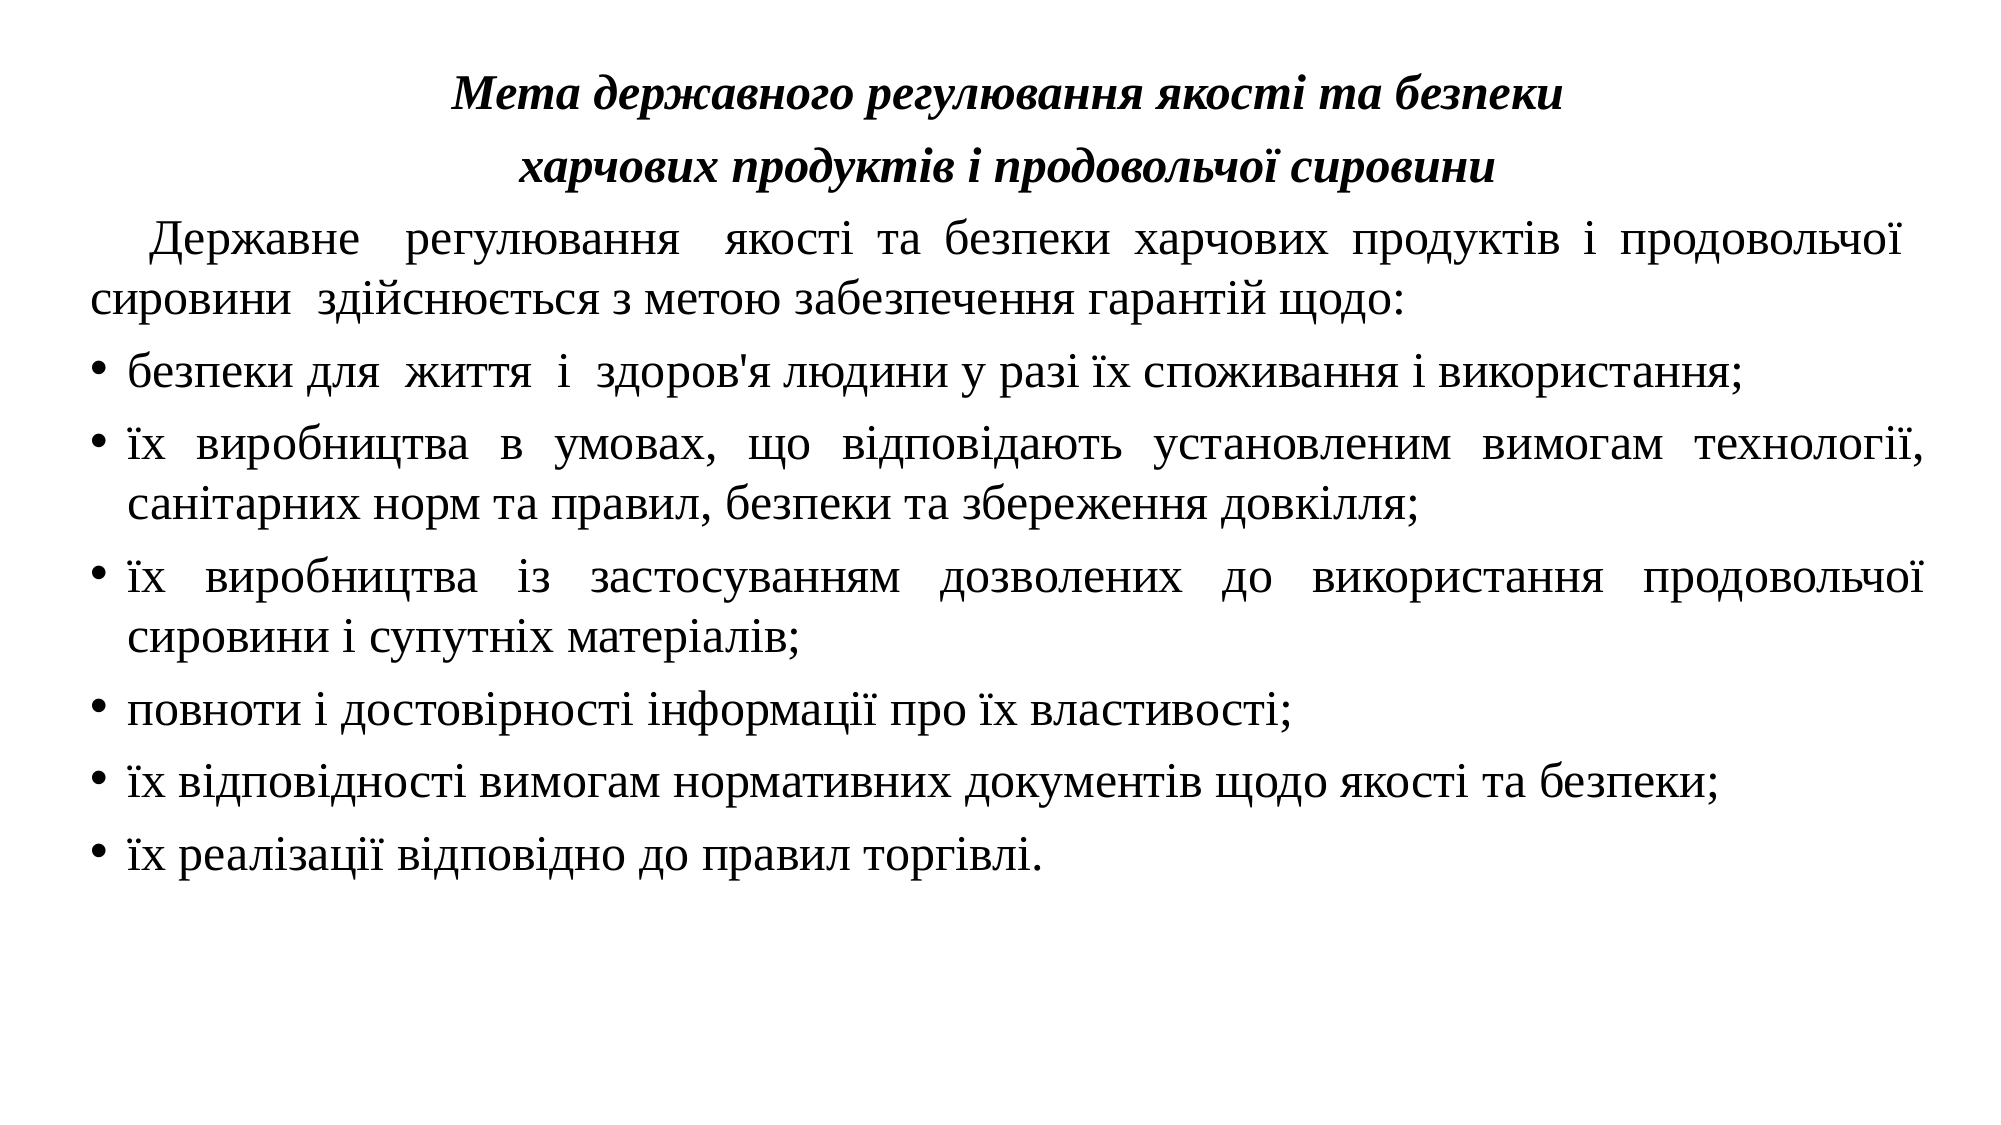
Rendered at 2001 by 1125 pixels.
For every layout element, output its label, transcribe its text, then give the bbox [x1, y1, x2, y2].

list Мета державного регулювання якості та безпеки харчових продуктів і продовольчої сировини Державне регулювання якості та безпеки харчових продуктів і продовольчої сировини здійснюється з метою забезпечення гарантій щодо: безпеки для життя і здоров'я людини у разі їх споживання і використання; їх виробництва в умовах, що відповідають установленим вимогам технології, санітарних норм та правил, безпеки та збереження довкілля; їх виробництва із застосуванням дозволених до використання продовольчої сировини і супутніх матеріалів; повноти і достовірності інформації про їх властивості; їх відповідності вимогам нормативних документів щодо якості та безпеки; їх реалізації відповідно до правил торгівлі. [75, 52, 1941, 1089]
